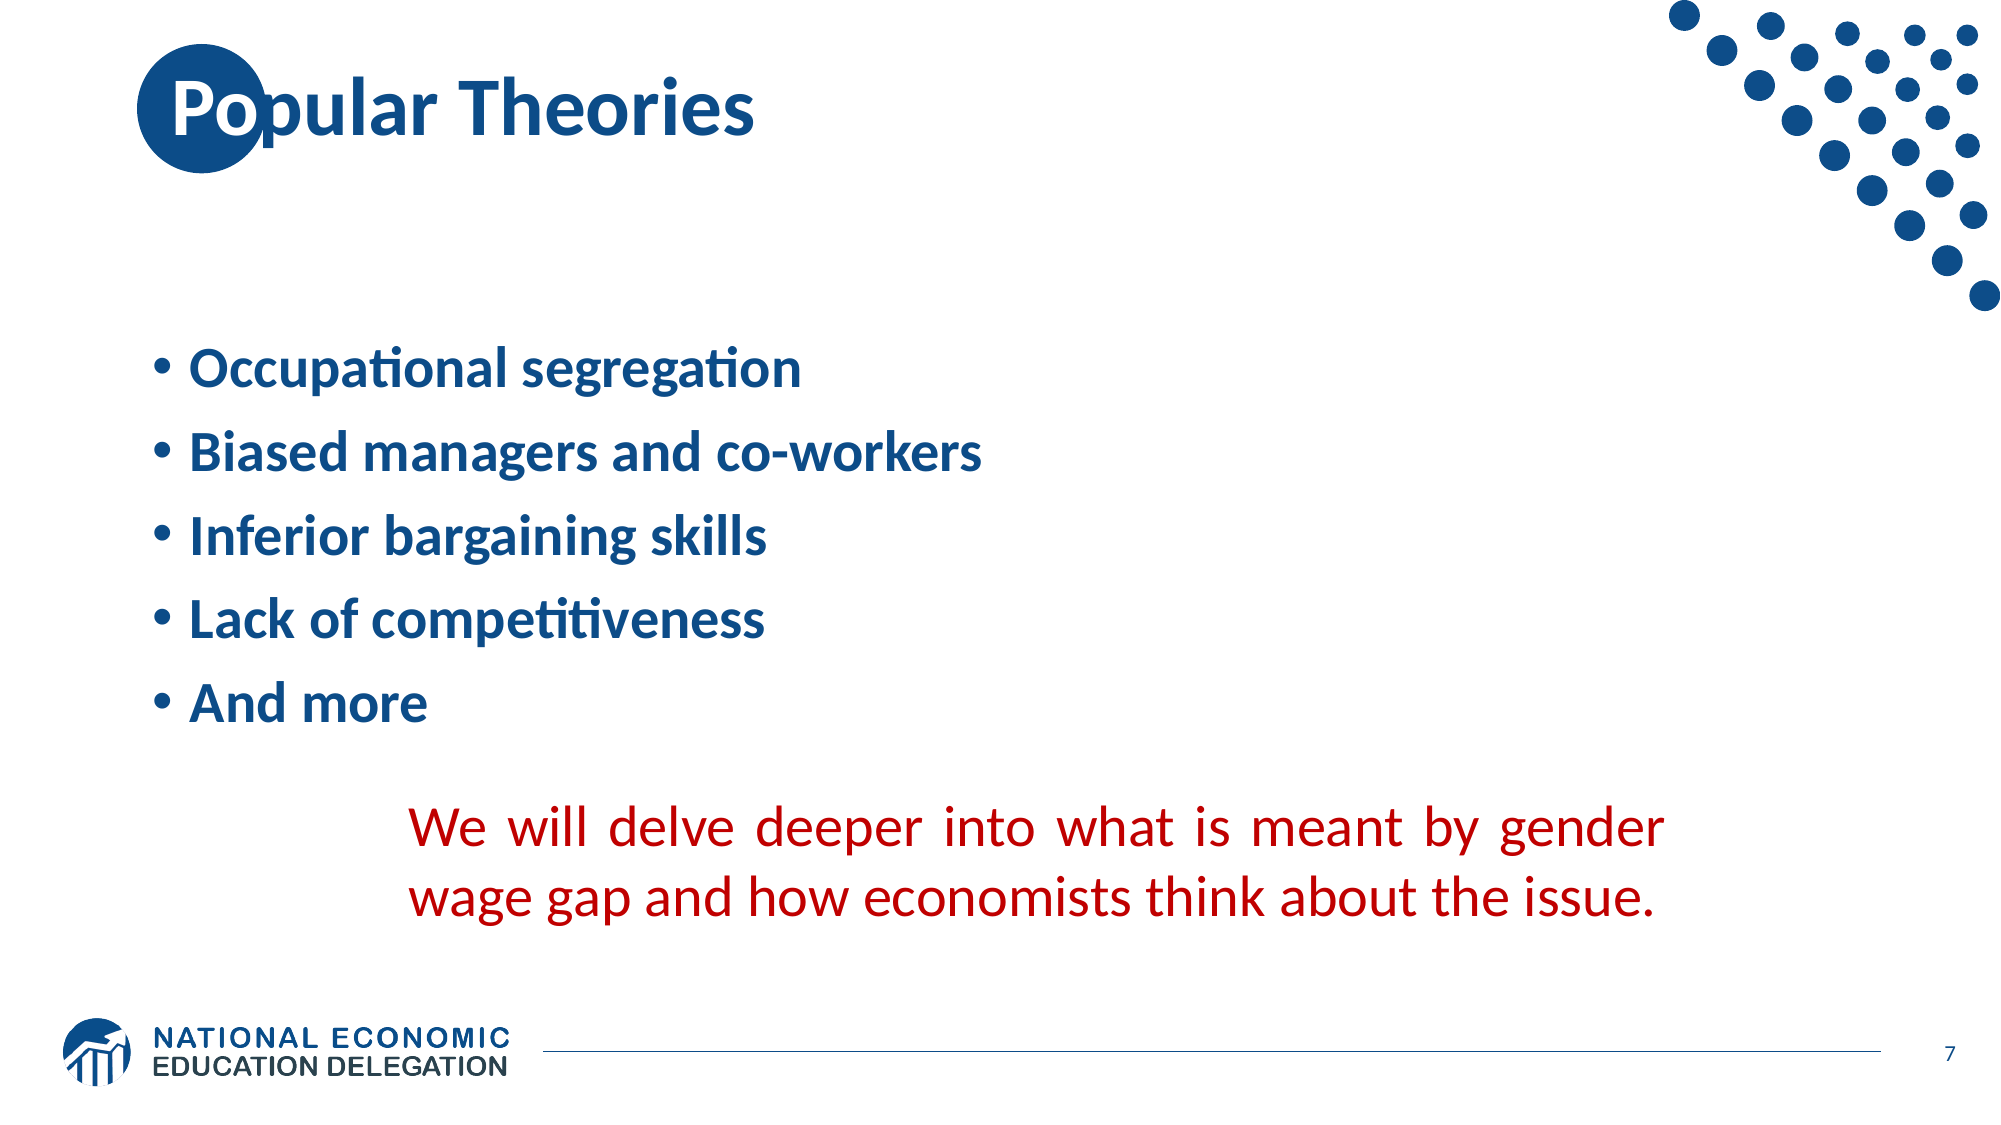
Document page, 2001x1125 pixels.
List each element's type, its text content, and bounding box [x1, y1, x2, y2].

list Occupational segregation Biased managers and co-workers Inferior bargaining skills Lack of competitiveness And more [137, 257, 1863, 816]
picture [55, 1013, 520, 1091]
title Popular Theories [137, 0, 1863, 218]
text_box We will delve deeper into what is meant by gender wage gap and how economists think about the issue. [318, 780, 1682, 935]
slide_number 7 [1521, 1022, 1972, 1082]
